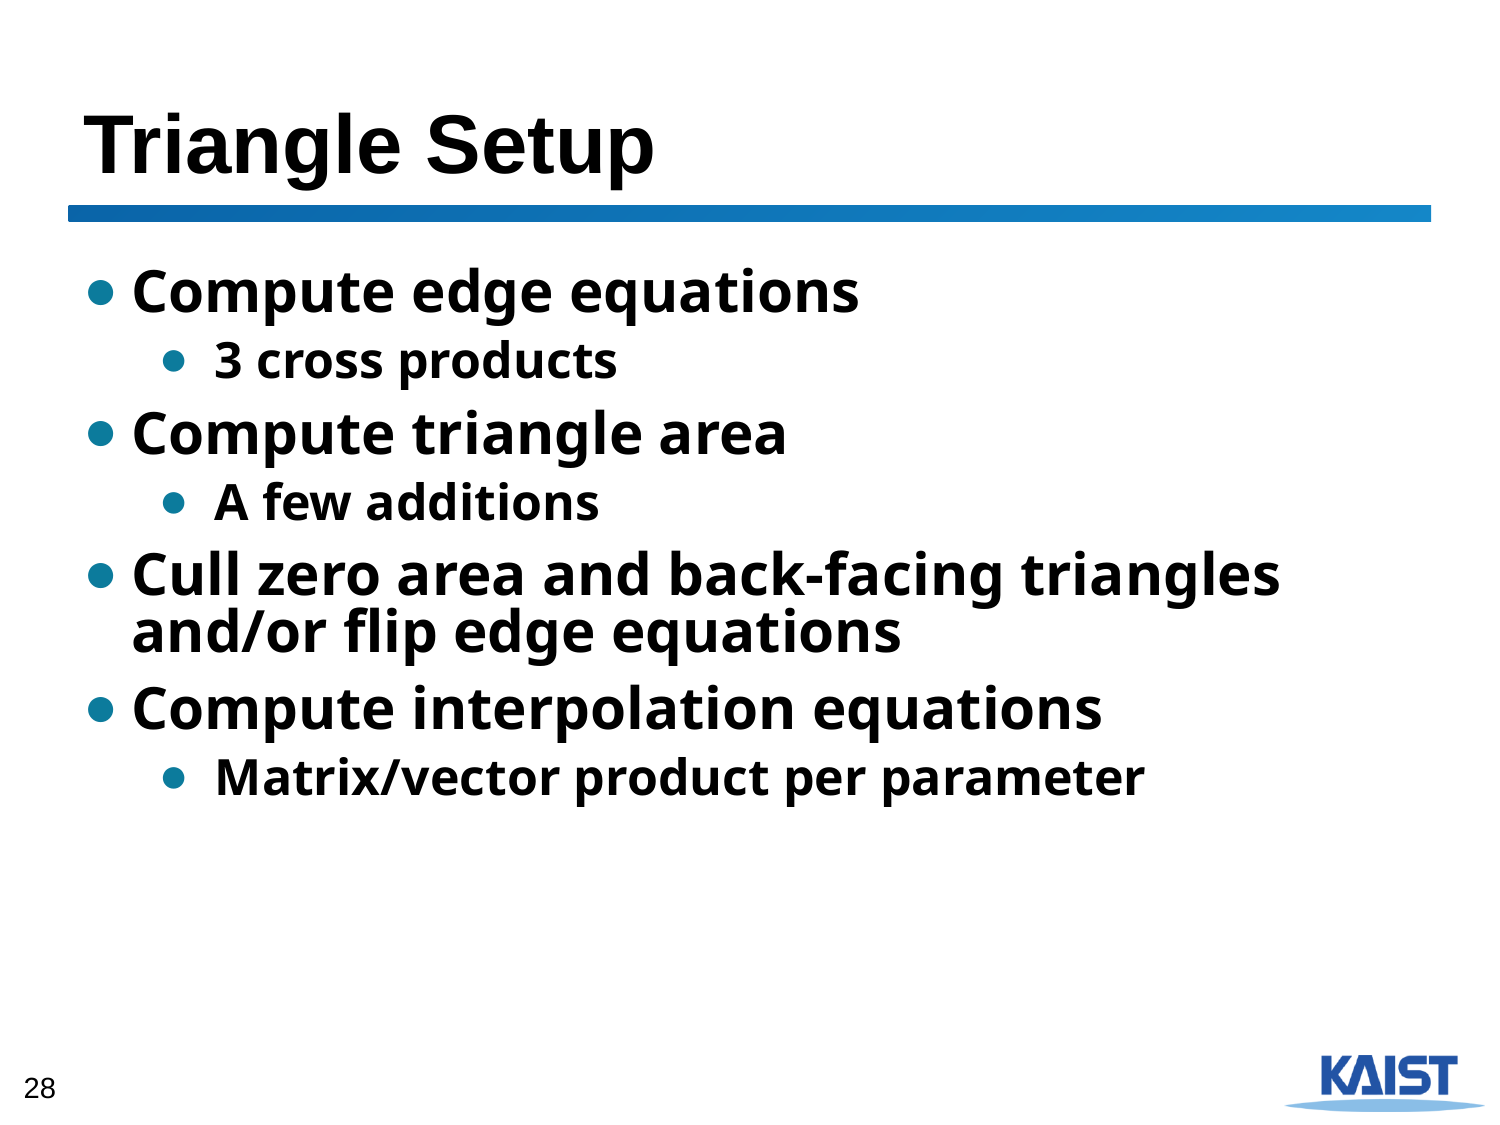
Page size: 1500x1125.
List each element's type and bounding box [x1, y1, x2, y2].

title [68, 48, 1428, 198]
picture [1284, 1055, 1485, 1112]
list [68, 260, 1434, 1092]
